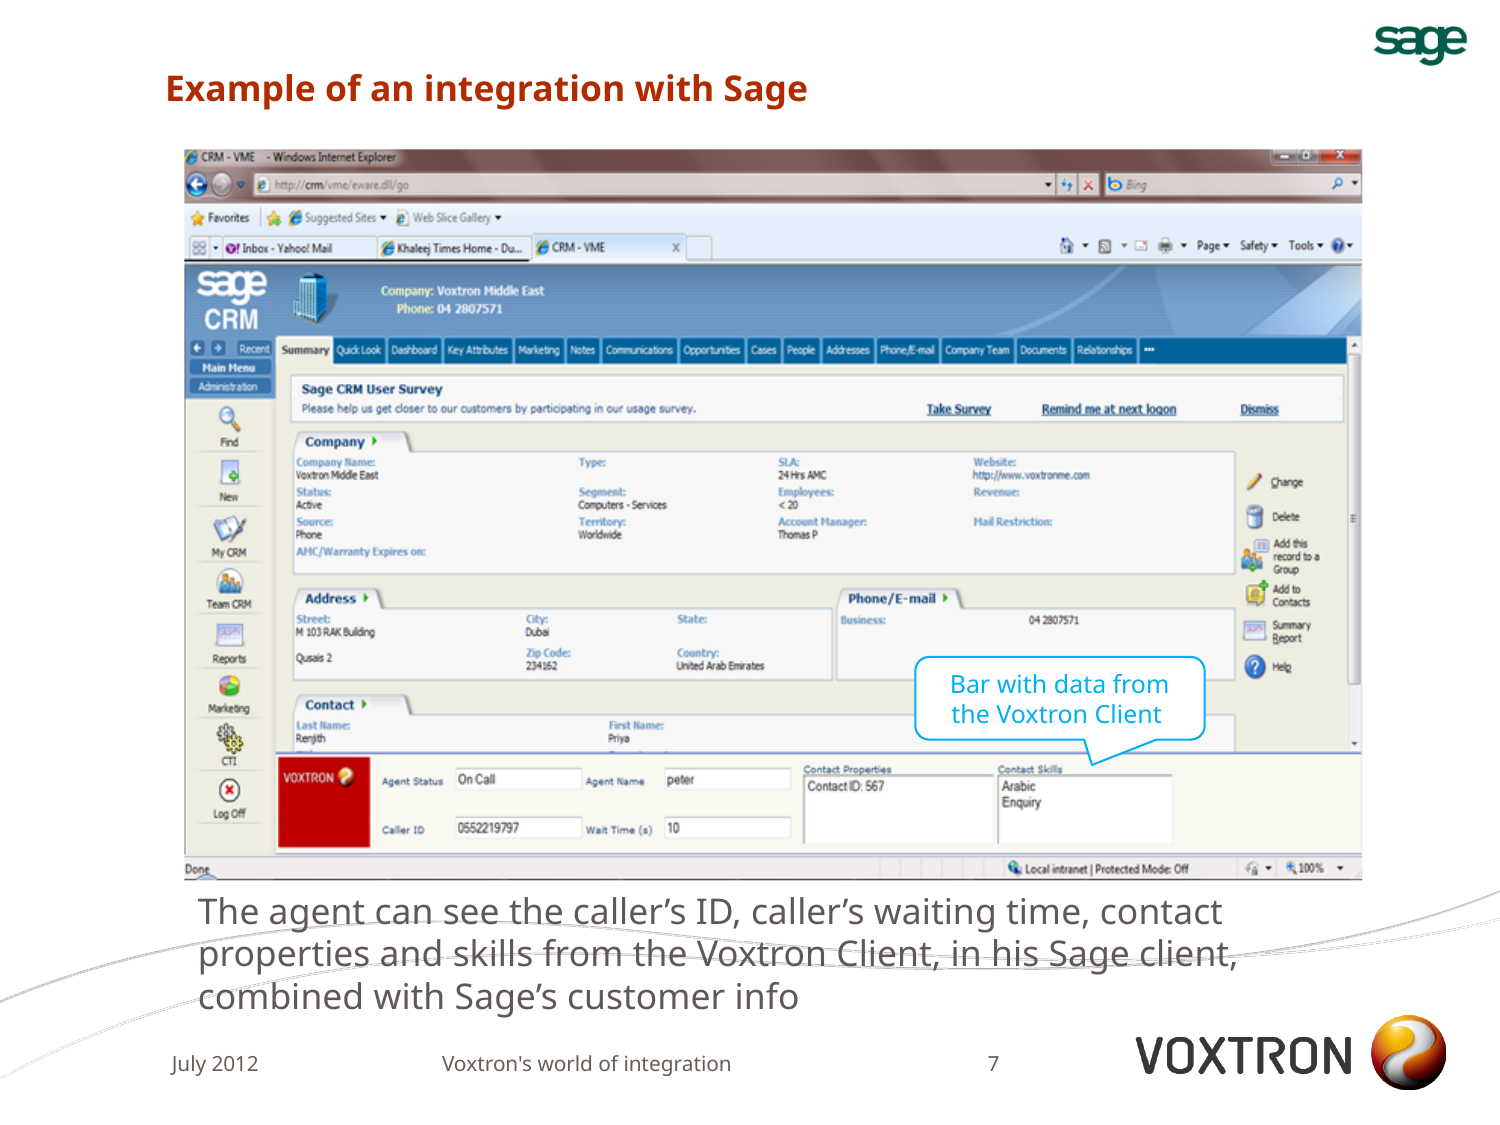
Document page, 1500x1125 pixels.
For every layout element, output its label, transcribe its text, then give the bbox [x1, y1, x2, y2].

picture [0, 148, 1500, 1125]
footer Voxtron's world of integration [427, 1042, 903, 1103]
picture [1364, 19, 1475, 71]
title Example of an integration with Sage [150, 58, 1454, 188]
slide_number 7 [972, 1042, 1090, 1103]
list The agent can see the caller’s ID, caller’s waiting time, contact properties and skills from the Voxtron Client, in his Sage client, combined with Sage’s customer info [123, 881, 1388, 1009]
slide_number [157, 1042, 422, 1103]
